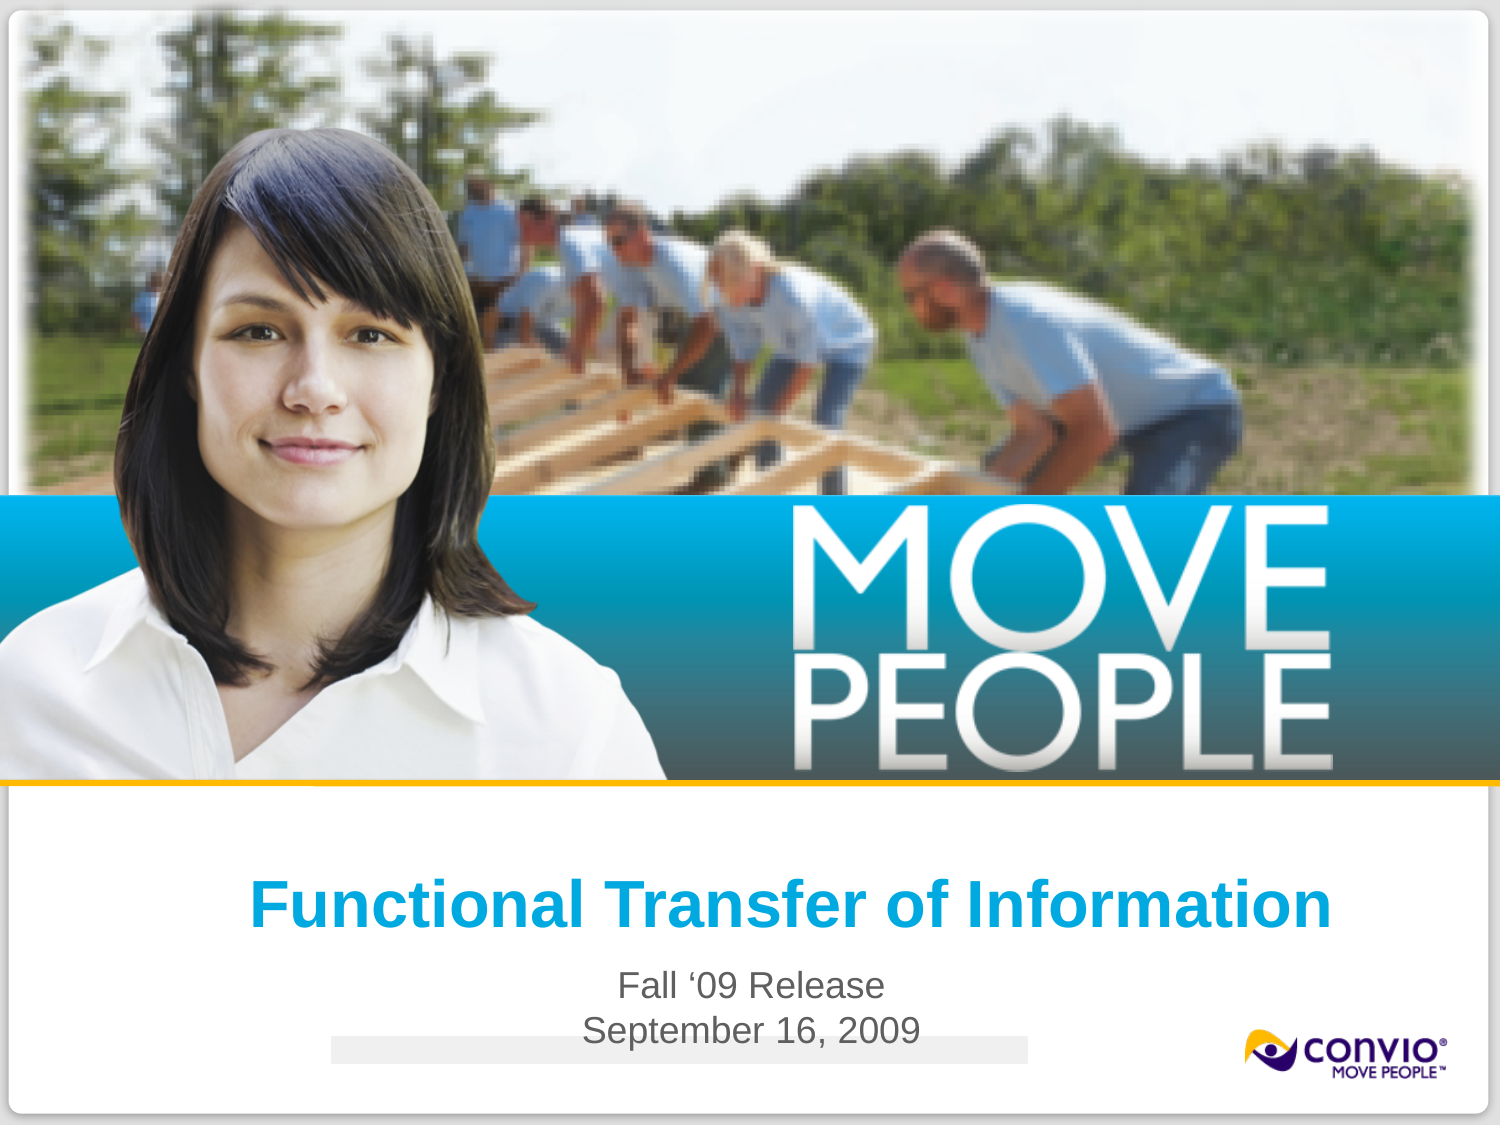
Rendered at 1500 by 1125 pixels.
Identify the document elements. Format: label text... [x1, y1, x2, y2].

picture [0, 24, 1500, 780]
title Functional Transfer of Information [0, 824, 1437, 947]
picture [1390, 1029, 1448, 1079]
list Fall ‘09 Release September 16, 2009 [113, 956, 1390, 1099]
